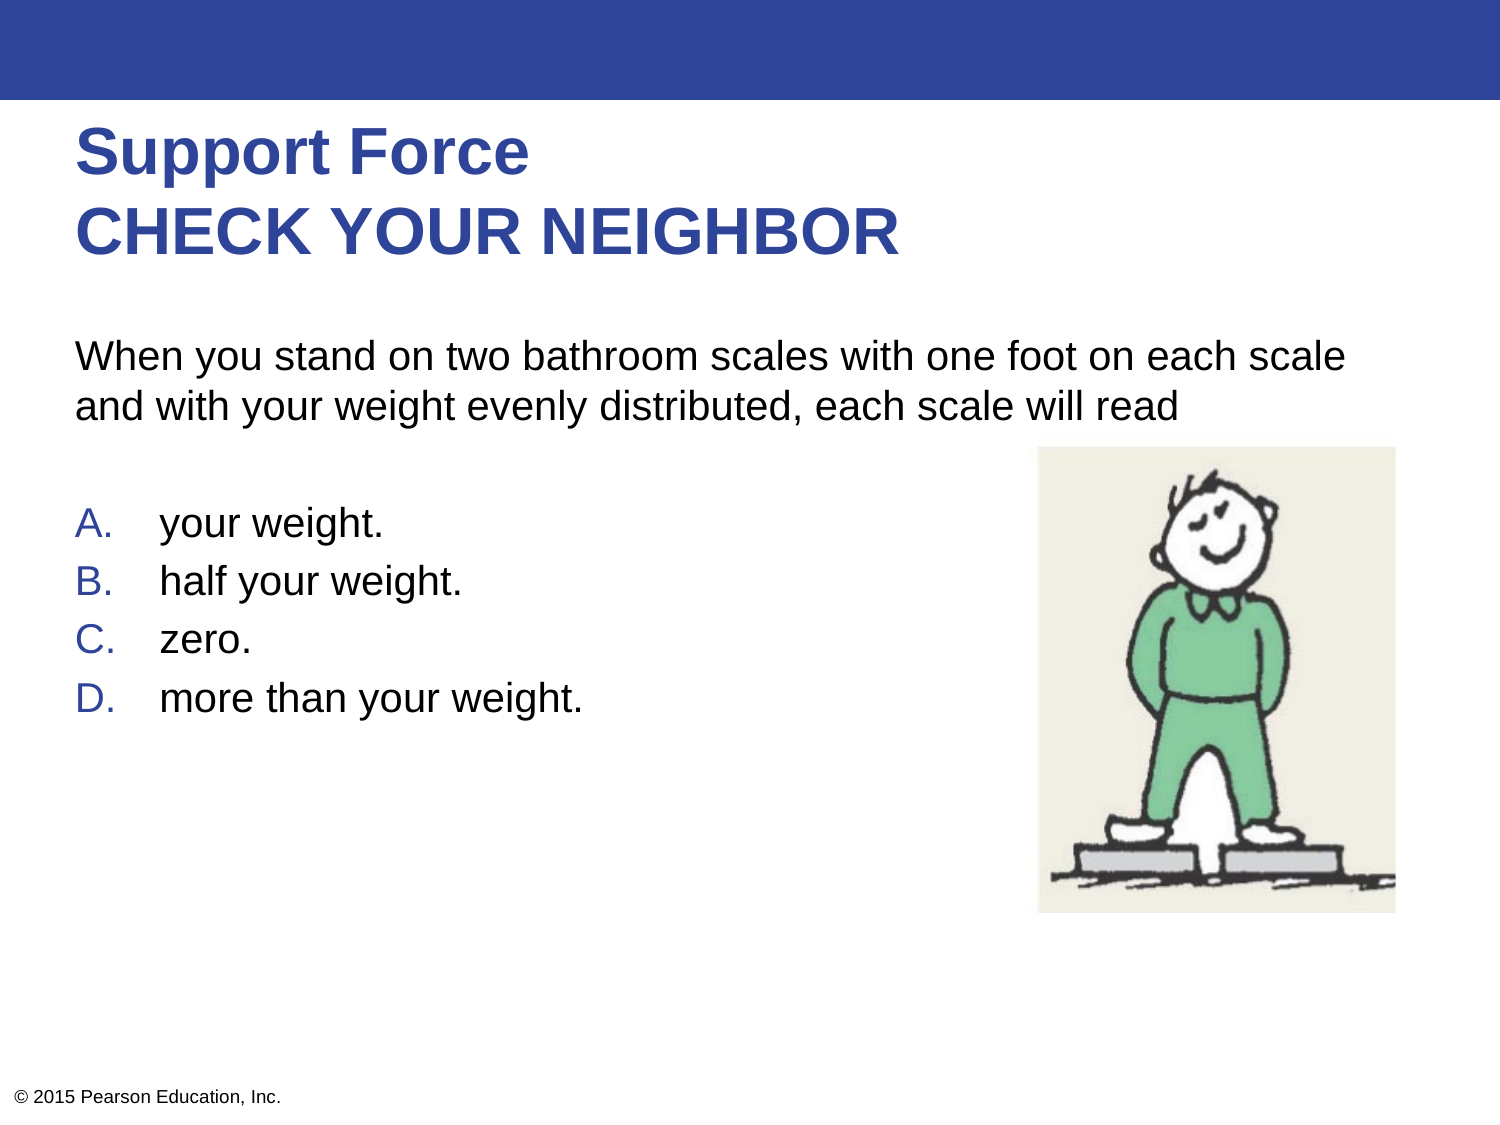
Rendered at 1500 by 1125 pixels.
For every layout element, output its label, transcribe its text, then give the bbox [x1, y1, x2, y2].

title Support Force CHECK YOUR NEIGHBOR [0, 100, 1500, 278]
list When you stand on two bathroom scales with one foot on each scale and with your weight evenly distributed, each scale will read your weight. half your weight. zero. more than your weight. [59, 321, 1410, 1085]
footer © 2015 Pearson Education, Inc. [14, 1084, 900, 1115]
picture [1029, 436, 1396, 914]
